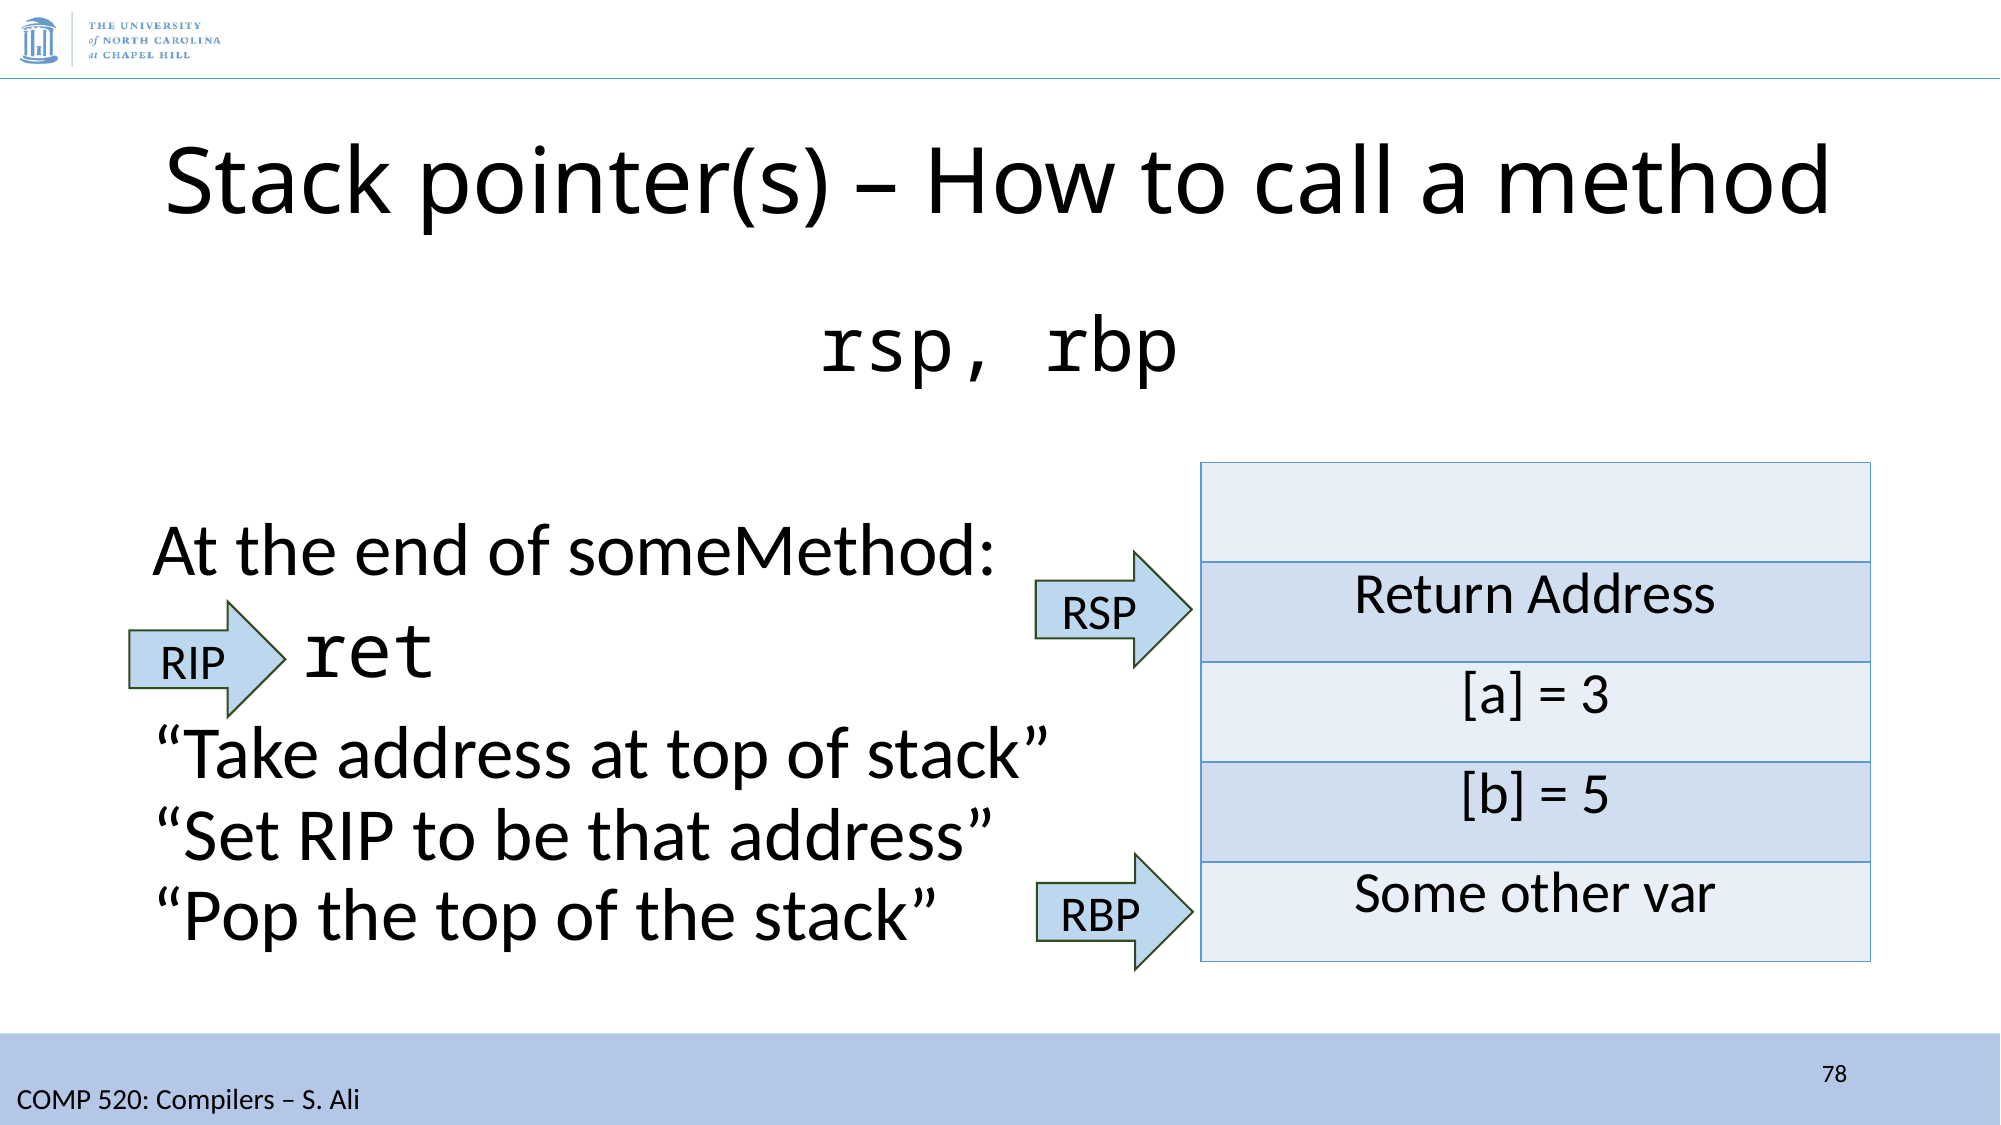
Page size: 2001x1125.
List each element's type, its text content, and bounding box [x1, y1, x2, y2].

picture [16, 12, 228, 67]
slide_number 78 [1412, 1042, 1863, 1103]
table_cell Return Address [1202, 563, 1870, 661]
table_cell [b] = 5 [1202, 763, 1870, 861]
table_cell [a] = 3 [1202, 663, 1870, 761]
text_box [0, 1032, 2000, 1125]
text_box COMP 520: Compilers – S. Ali [2, 1072, 376, 1123]
text_box RSP [1034, 549, 1194, 670]
title Stack pointer(s) – How to call a method [137, 89, 1863, 278]
table_header [1202, 463, 1870, 561]
list rsp, rbp At the end of someMethod: ret “Take address at top of stack” “Set RIP to be that address” “Pop the top of the stack” [137, 299, 1863, 1014]
text_box RIP [128, 599, 287, 720]
table_cell Some other var [1202, 863, 1870, 961]
text_box RBP [1035, 851, 1195, 973]
